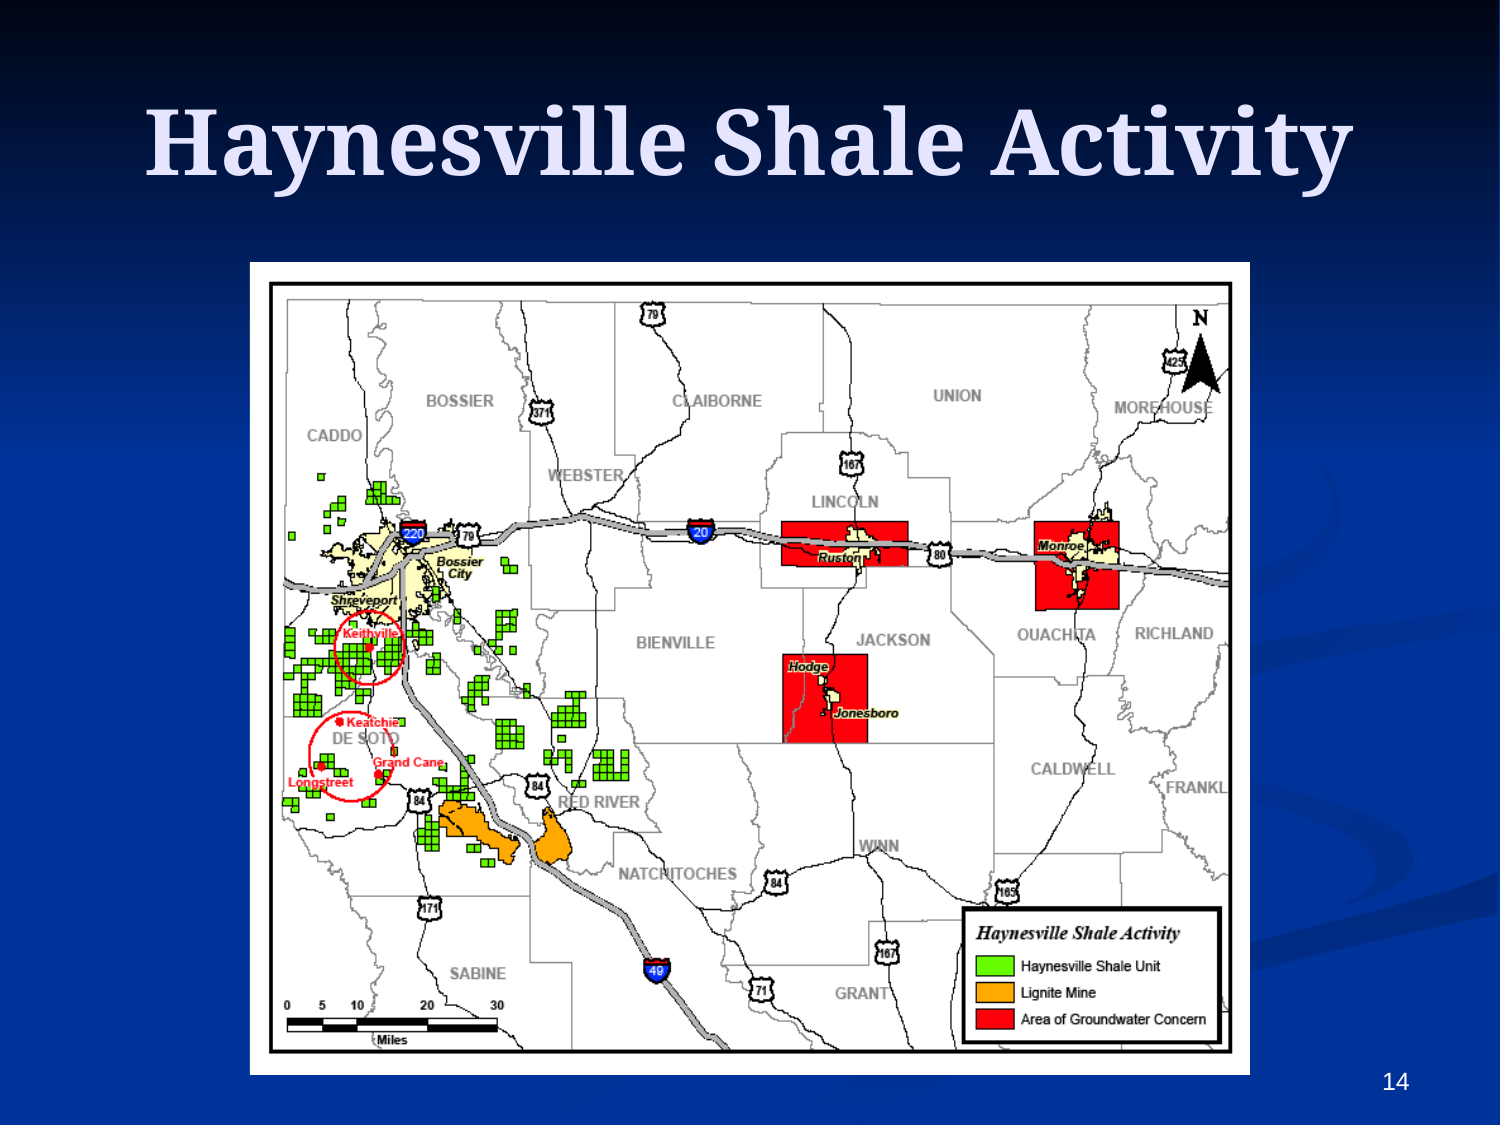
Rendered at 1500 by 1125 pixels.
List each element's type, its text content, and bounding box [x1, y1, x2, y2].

title Haynesville Shale Activity [74, 44, 1426, 233]
slide_number 14 [1074, 1024, 1426, 1104]
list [249, 262, 1251, 1076]
